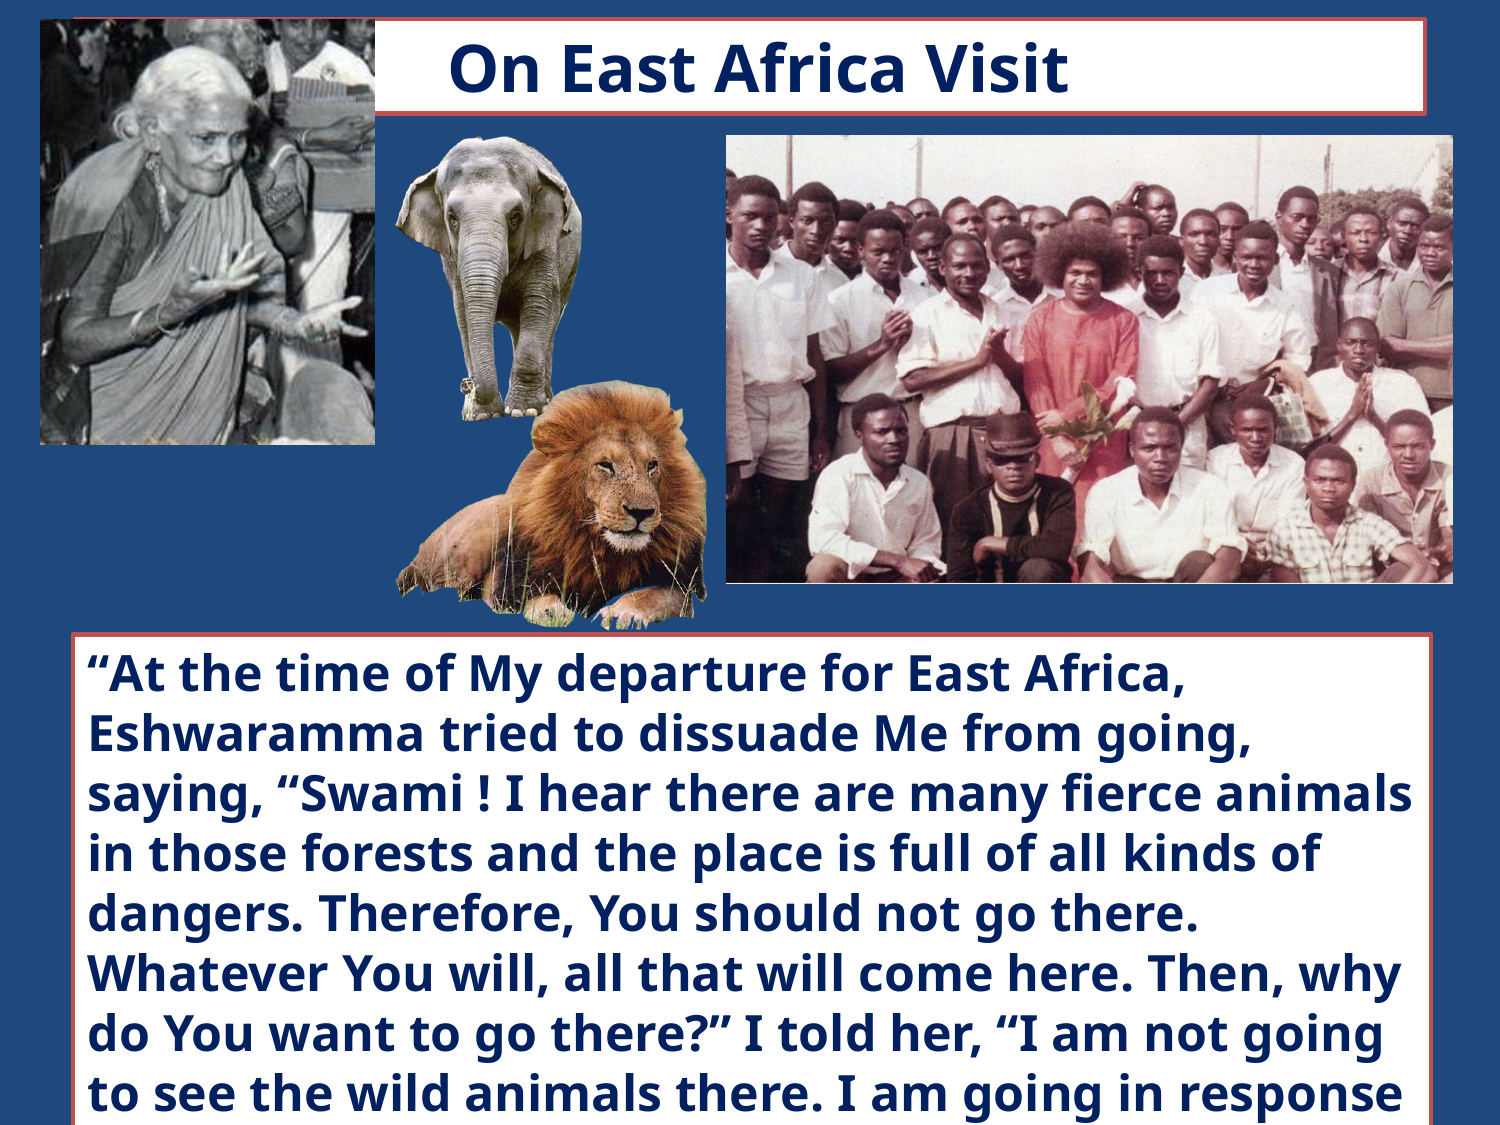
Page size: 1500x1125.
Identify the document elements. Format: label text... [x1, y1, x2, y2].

text_box “At the time of My departure for East Africa, Eshwaramma tried to dissuade Me from going, saying, “Swami ! I hear there are many fierce animals in those forests and the place is full of all kinds of dangers. Therefore, You should not go there. Whatever You will, all that will come here. Then, why do You want to go there?” I told her, “I am not going to see the wild animals there. I am going in response to the loving prayers of My devotees.” - 6th May 2007 at Kodaikanal [71, 632, 1433, 1125]
picture [726, 135, 1454, 584]
title On East Africa Visit [373, 17, 1427, 116]
picture [395, 135, 707, 632]
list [39, 18, 375, 445]
